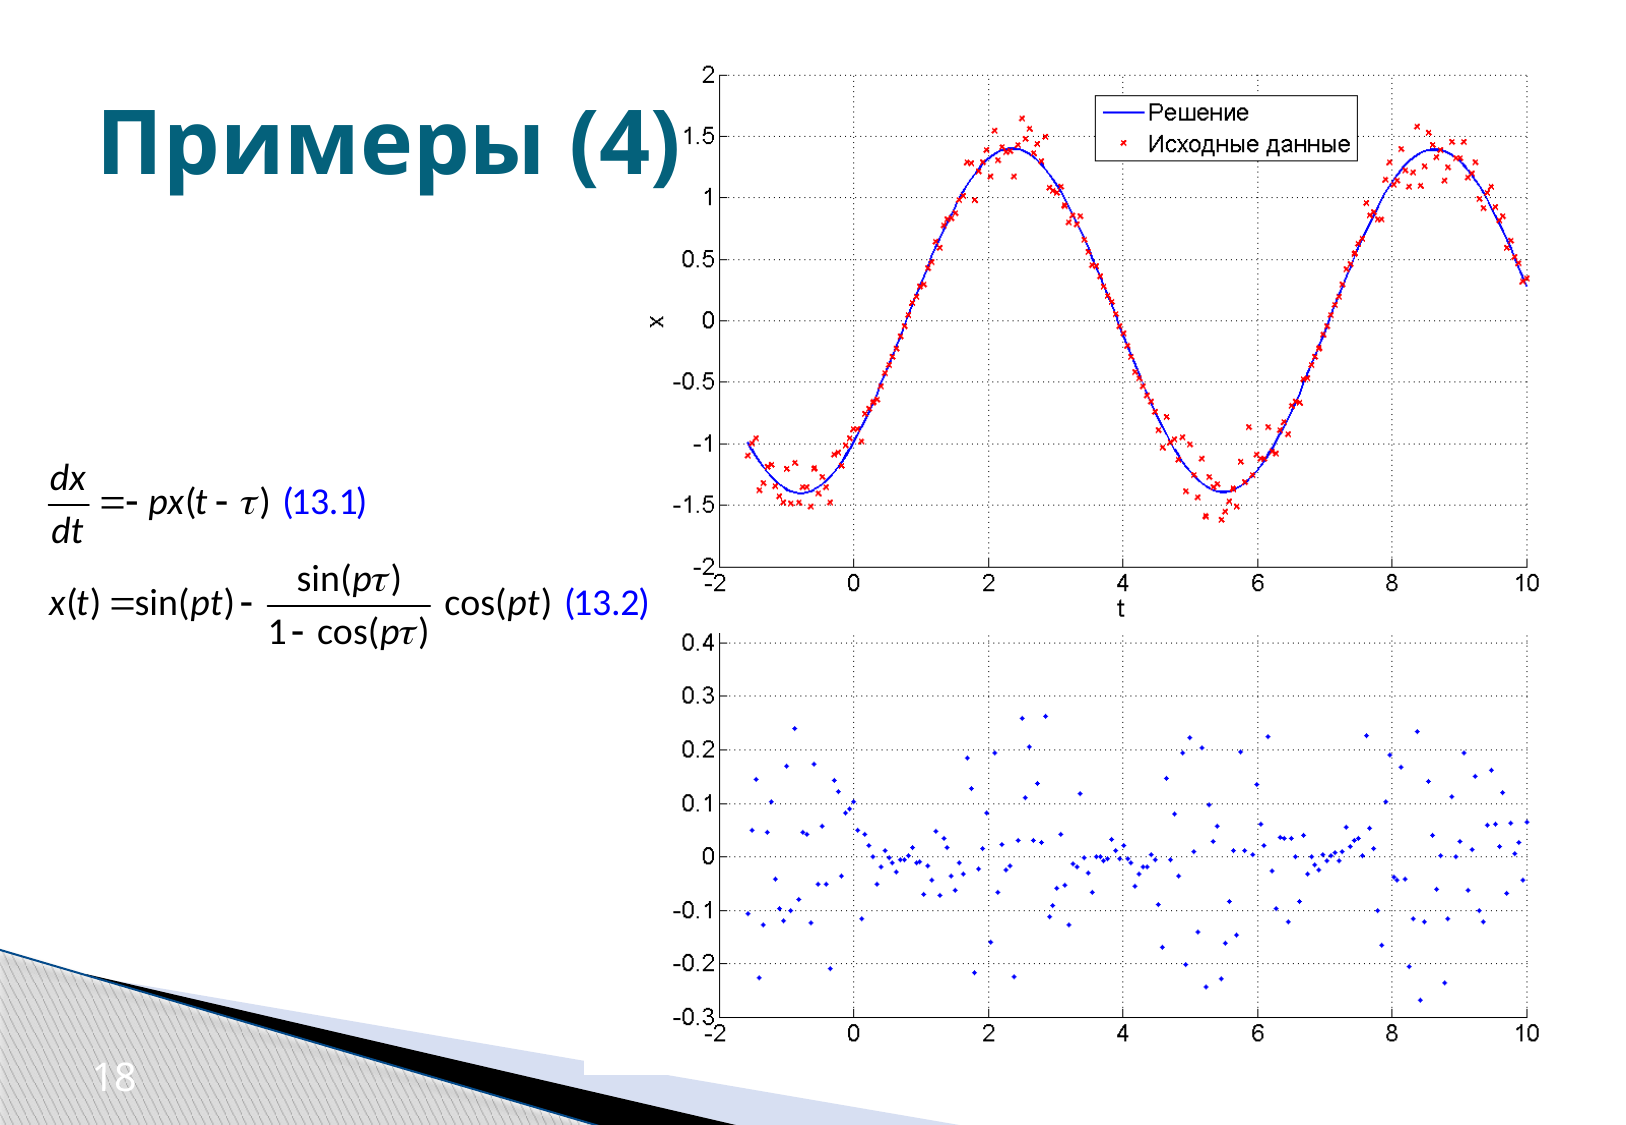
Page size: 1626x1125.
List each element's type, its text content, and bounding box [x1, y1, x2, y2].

slide_number 18 [38, 1042, 153, 1114]
picture [583, 30, 1625, 1075]
title Примеры (4) [81, 45, 577, 233]
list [44, 455, 652, 658]
